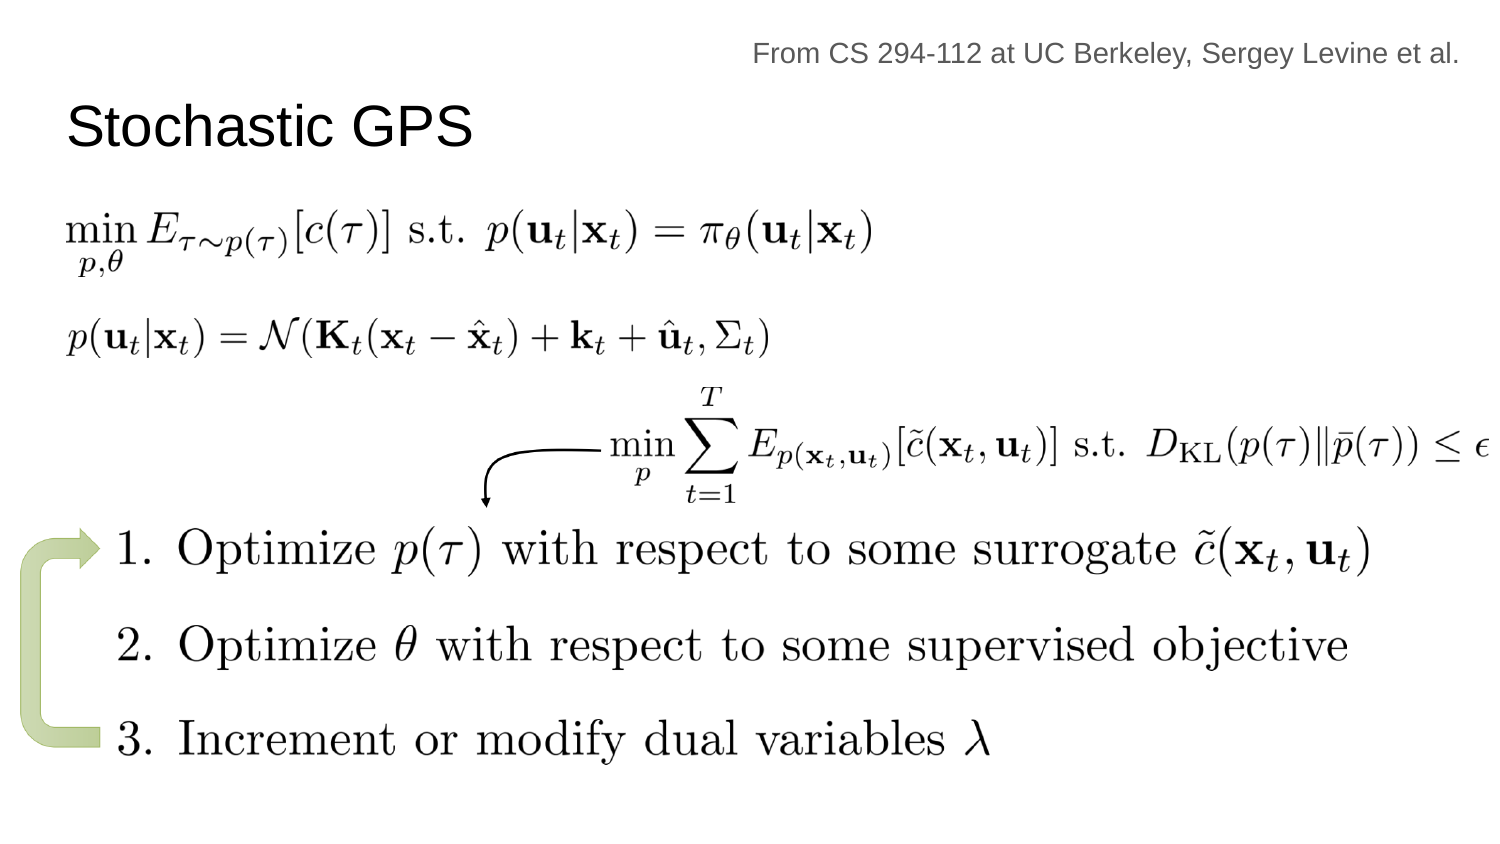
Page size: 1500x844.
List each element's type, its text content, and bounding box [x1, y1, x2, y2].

picture [0, 179, 1500, 790]
text_box From CS 294-112 at UC Berkeley, Sergey Levine et al. [737, 13, 1500, 73]
title Stochastic GPS [51, 72, 1449, 167]
